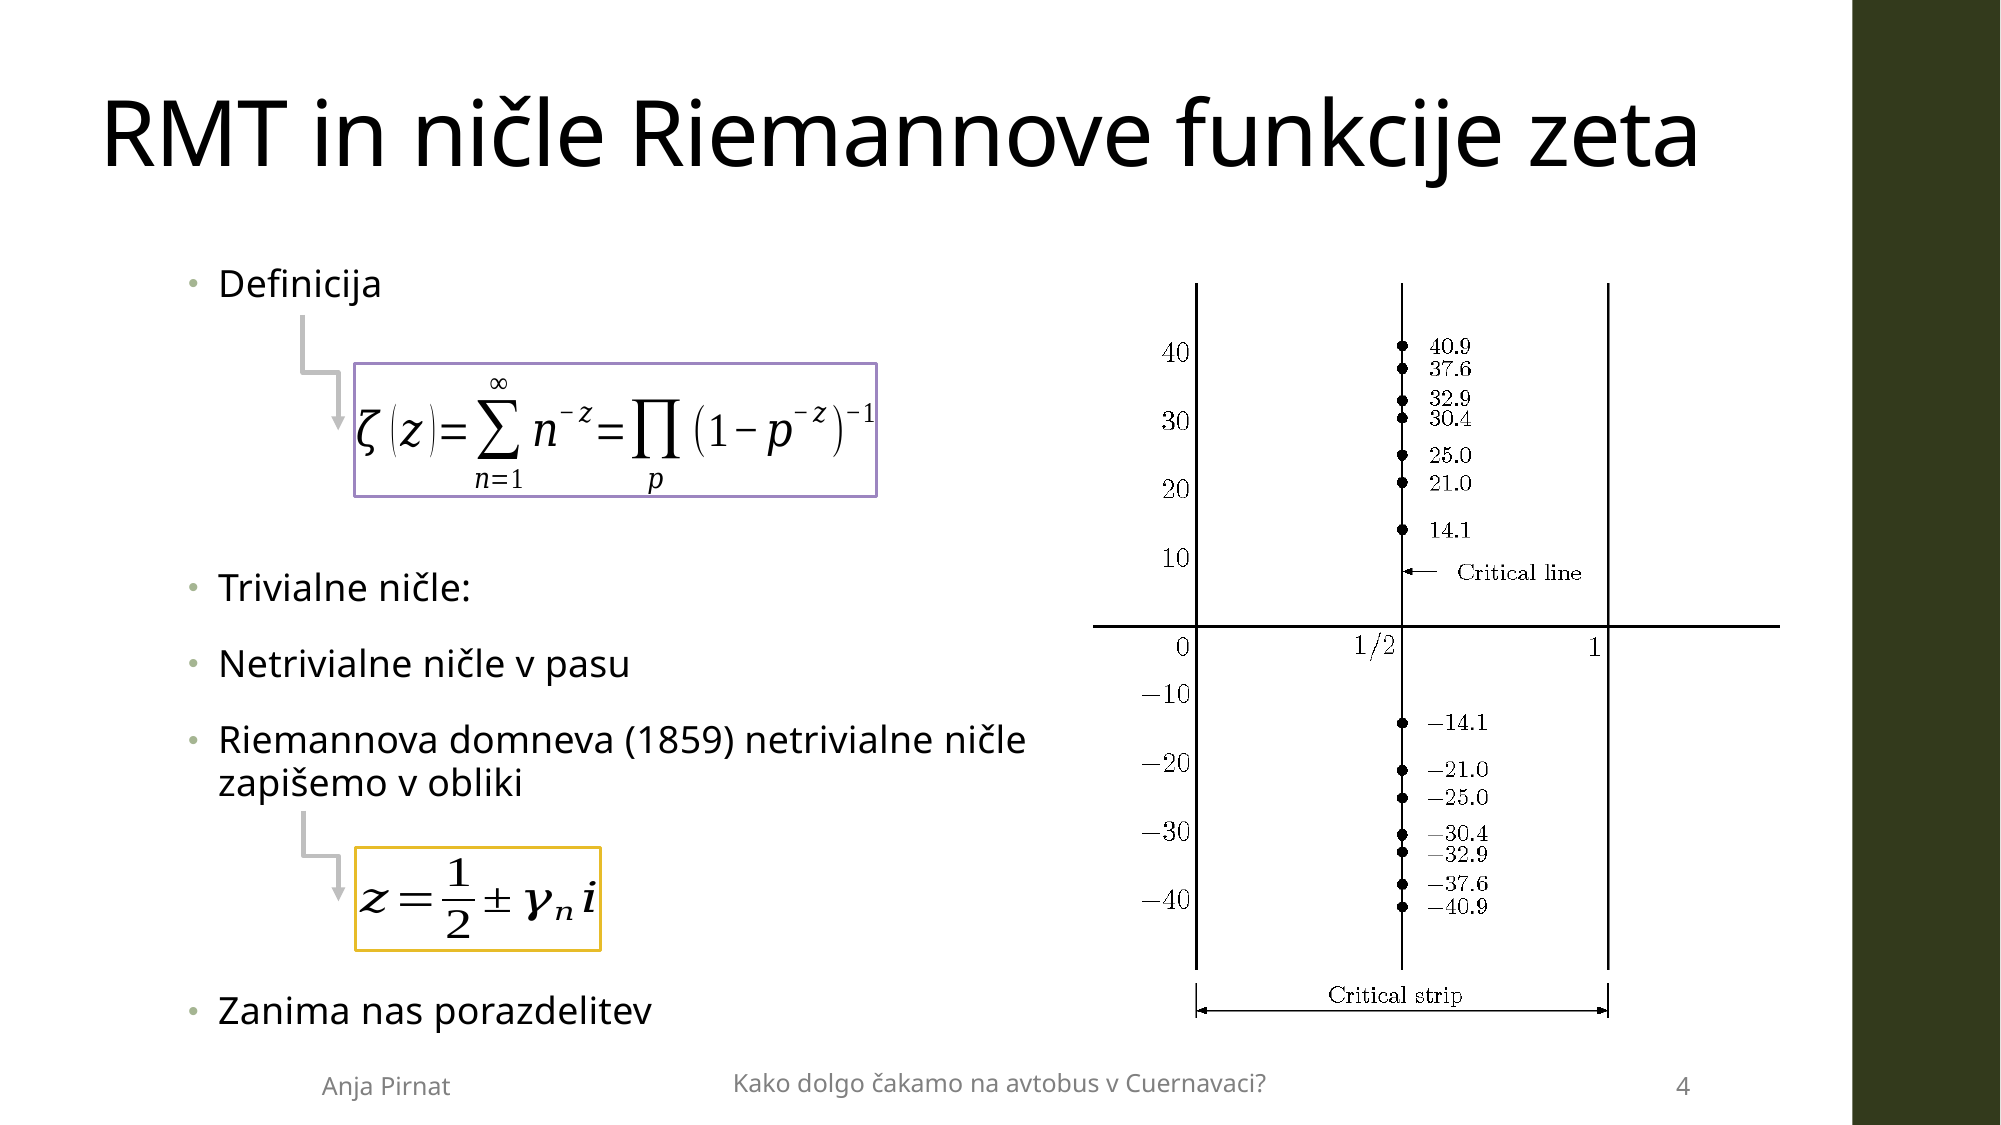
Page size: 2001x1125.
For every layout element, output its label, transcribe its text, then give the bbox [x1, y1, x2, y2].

text_box 4 [1661, 1063, 1705, 1108]
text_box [262, 354, 379, 391]
picture [1092, 280, 1780, 1018]
text_box Anja Pirnat [307, 1063, 466, 1108]
text_box Kako dolgo čakamo na avtobus v Cuernavaci? [718, 1059, 1282, 1105]
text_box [275, 838, 367, 874]
title RMT in ničle Riemannove funkcije zeta [84, 0, 1780, 194]
